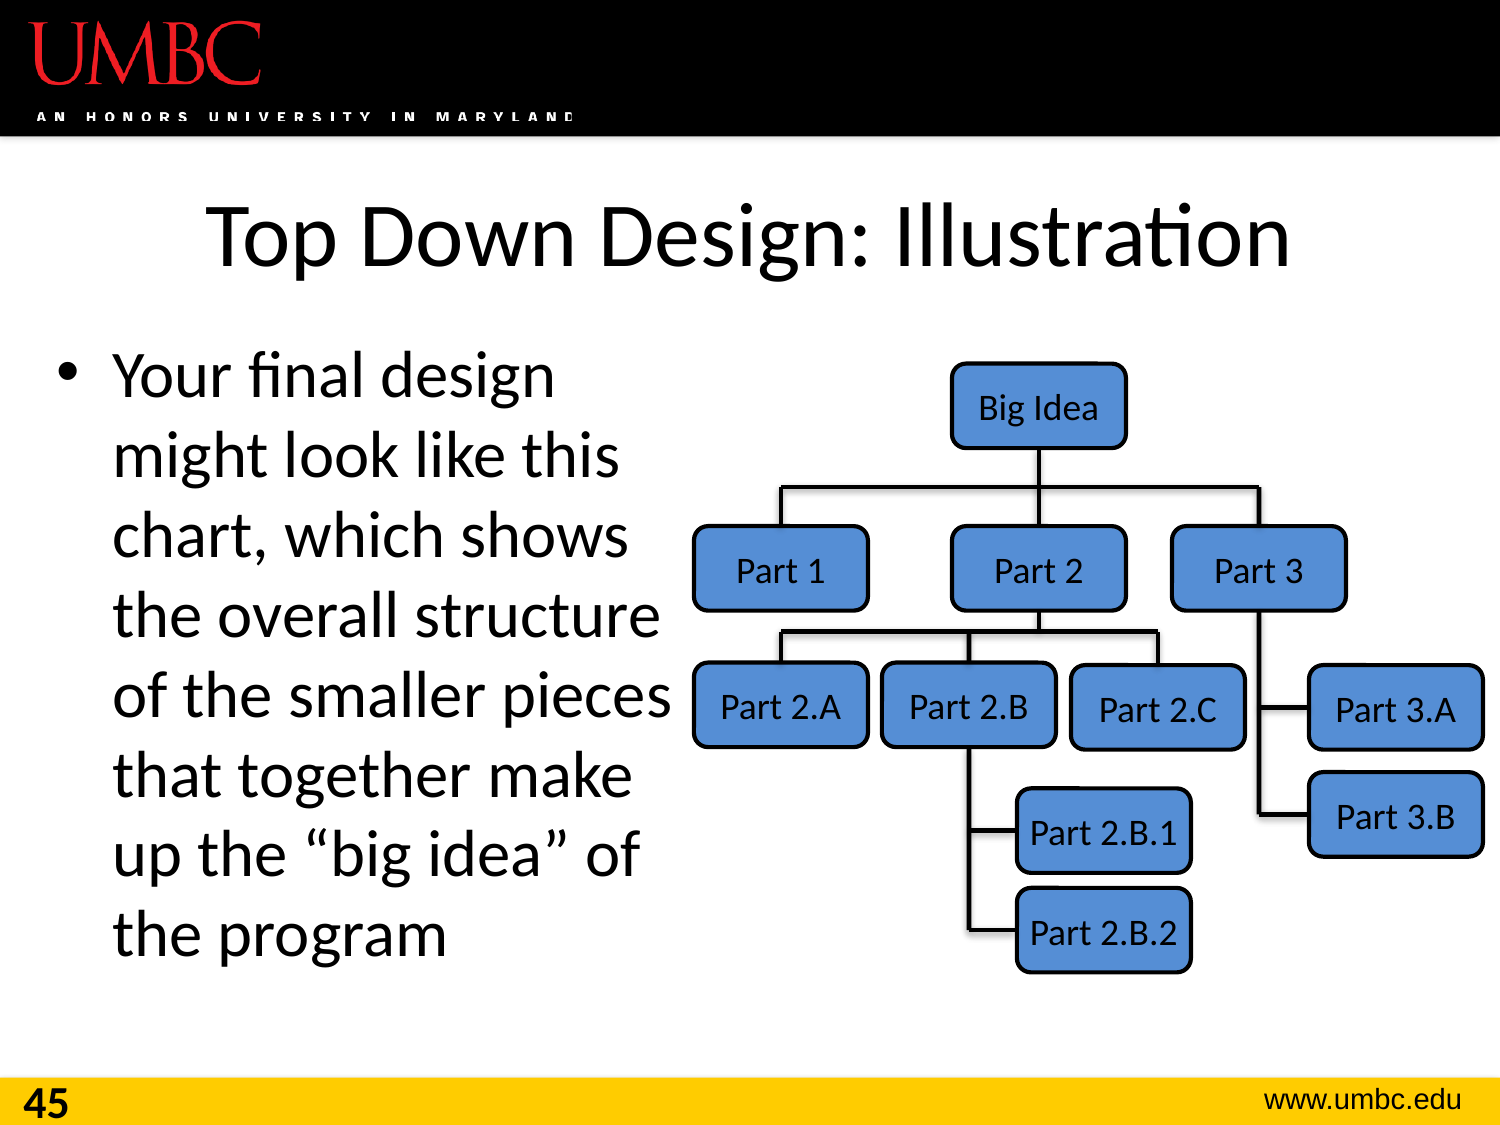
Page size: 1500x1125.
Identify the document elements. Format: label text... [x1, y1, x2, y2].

title Top Down Design: Illustration [75, 136, 1425, 324]
slide_number 45 [0, 1065, 94, 1125]
list Your final design might look like this chart, which shows the overall structure of the smaller pieces that together make up the “big idea” of the program [40, 323, 690, 1005]
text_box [693, 363, 1484, 973]
